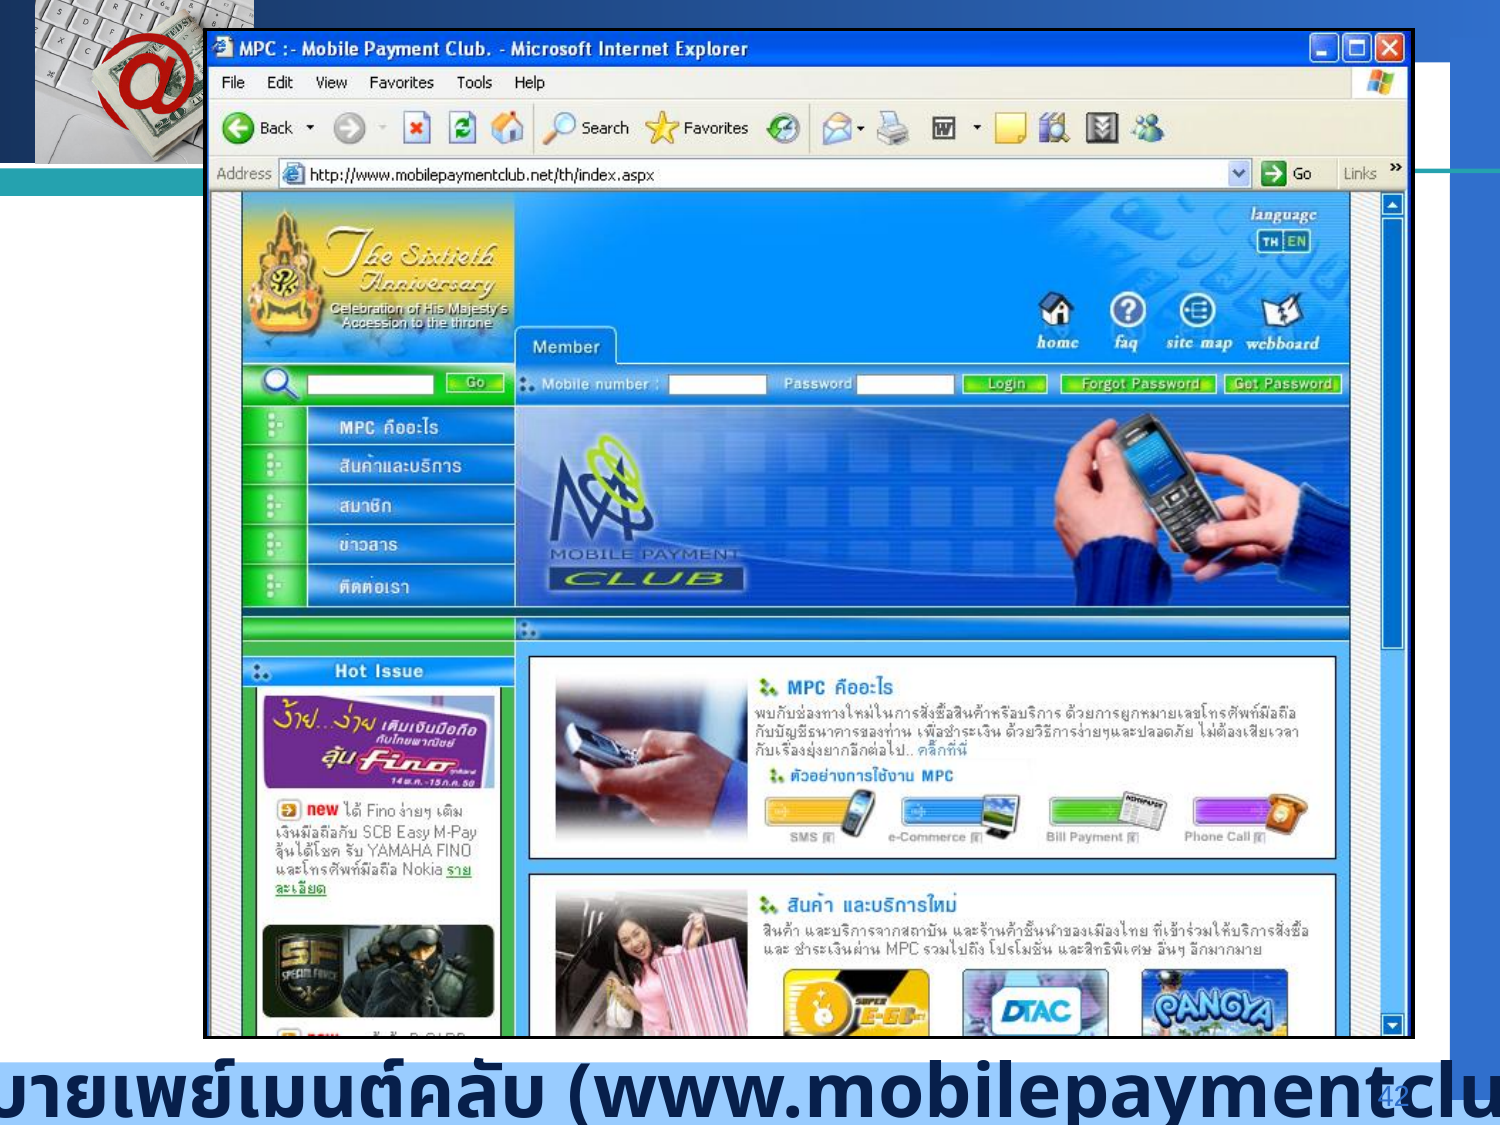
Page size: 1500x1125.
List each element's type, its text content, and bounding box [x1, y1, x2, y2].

picture [35, 0, 254, 164]
slide_number 42 [1074, 1069, 1426, 1111]
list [206, 30, 1412, 1036]
text_box โมบายเพย์เมนต์คลับ (www.mobilepaymentclub.com) [0, 1035, 1500, 1125]
